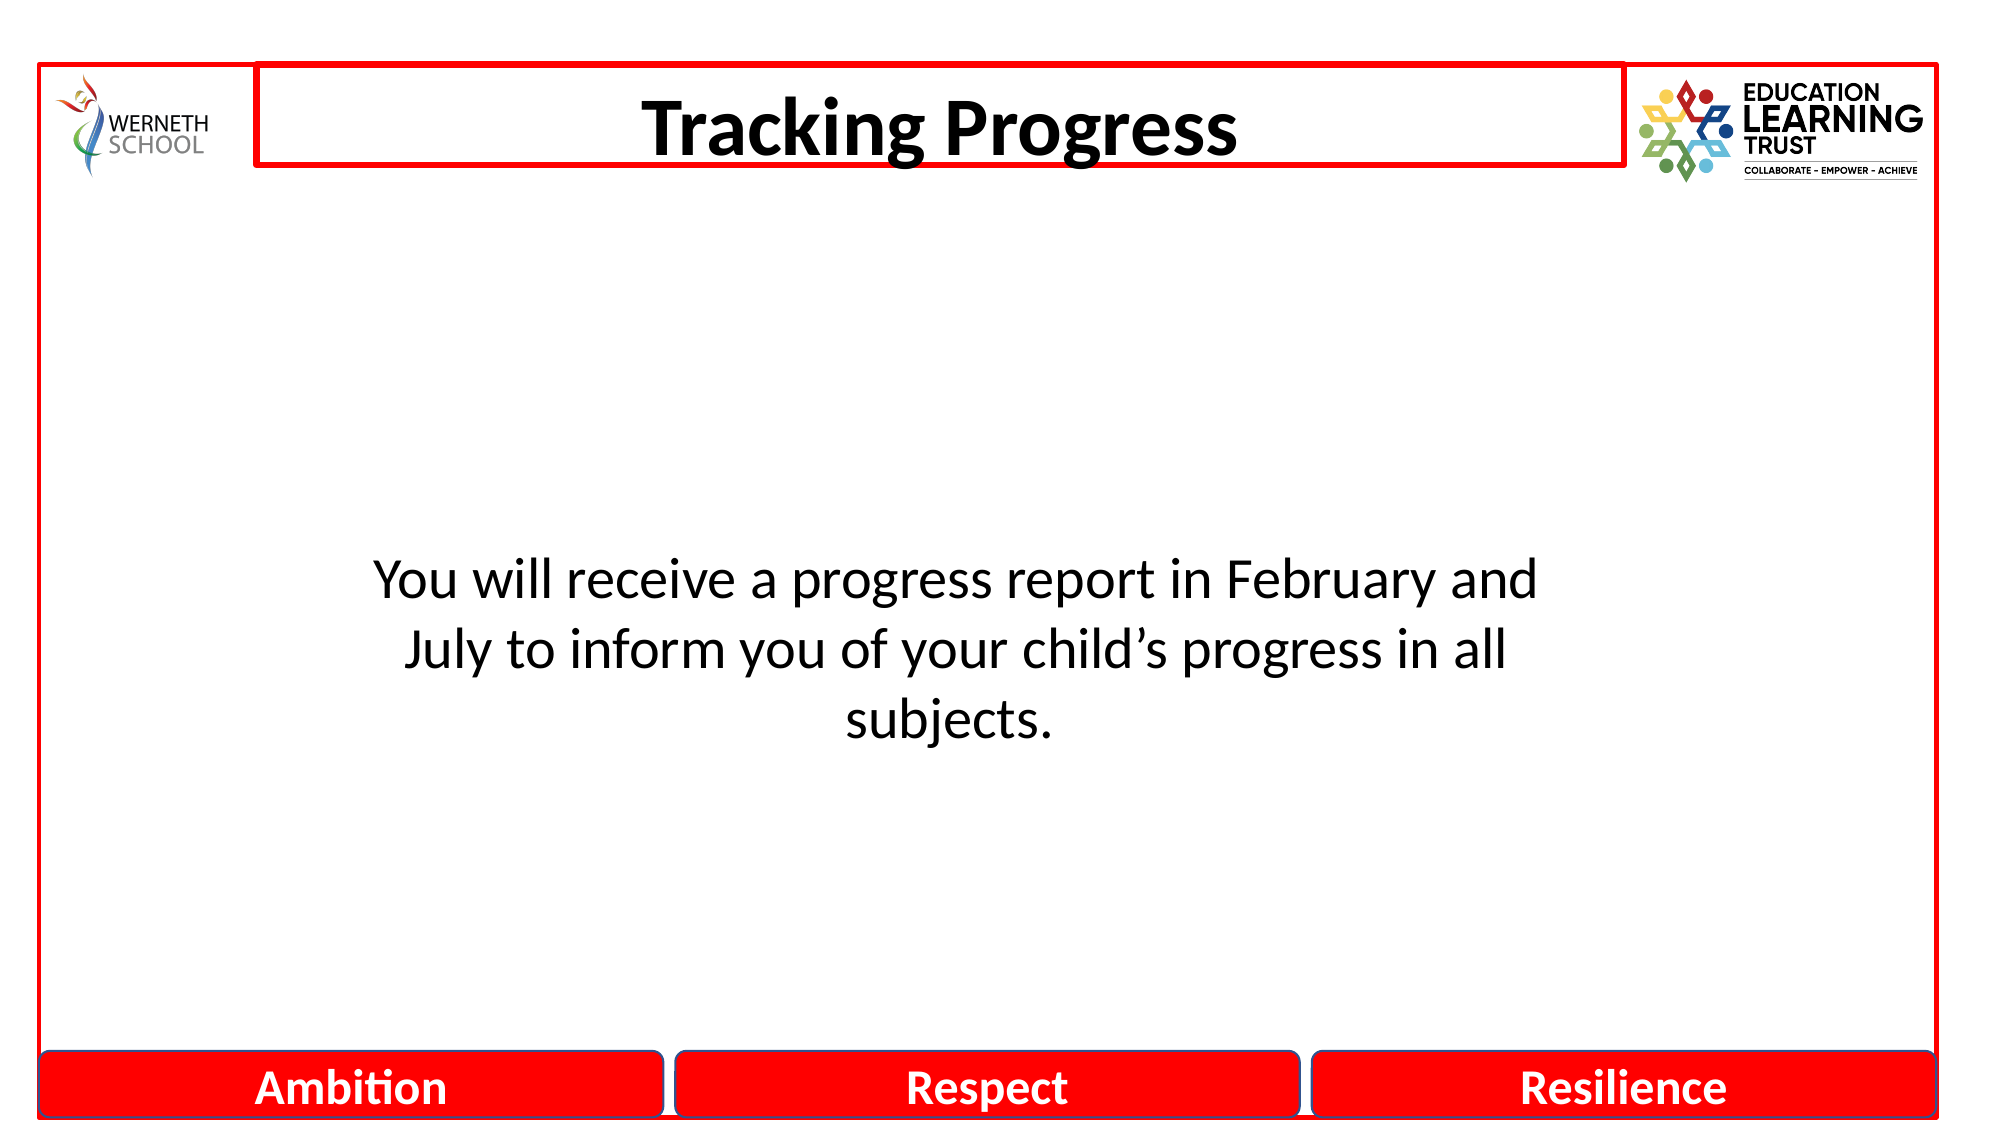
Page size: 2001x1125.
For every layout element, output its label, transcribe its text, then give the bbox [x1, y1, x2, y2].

list You will receive a progress report in February and July to inform you of your child’s progress in all subjects. [324, 369, 1589, 948]
text_box Resilience [1311, 1050, 1937, 1118]
picture [1639, 79, 1923, 183]
text_box Ambition [38, 1050, 664, 1118]
text_box Respect [675, 1050, 1300, 1118]
text_box Tracking Progress [256, 64, 1625, 165]
text_box [38, 64, 1937, 1118]
picture [38, 66, 234, 196]
